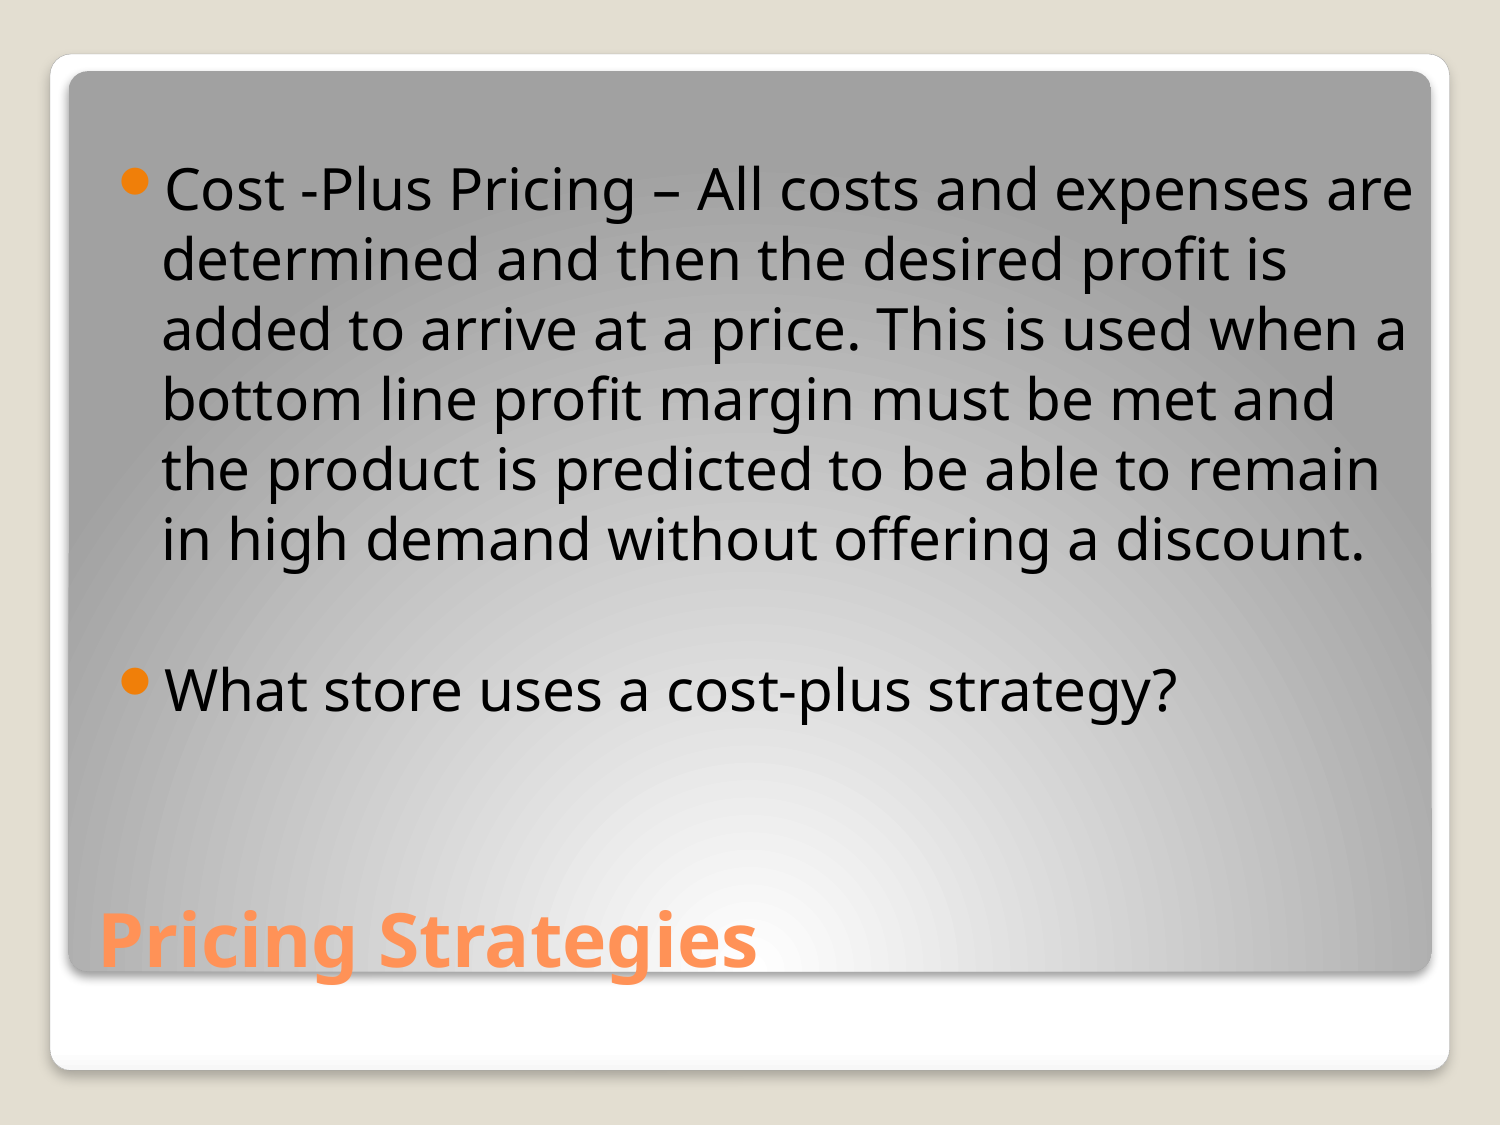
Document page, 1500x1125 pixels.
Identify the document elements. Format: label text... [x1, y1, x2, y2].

list Cost -Plus Pricing – All costs and expenses are determined and then the desired profit is added to arrive at a price. This is used when a bottom line profit margin must be met and the product is predicted to be able to remain in high demand without offering a discount. What store uses a cost-plus strategy? [87, 137, 1438, 798]
title Pricing Strategies [82, 817, 1425, 990]
